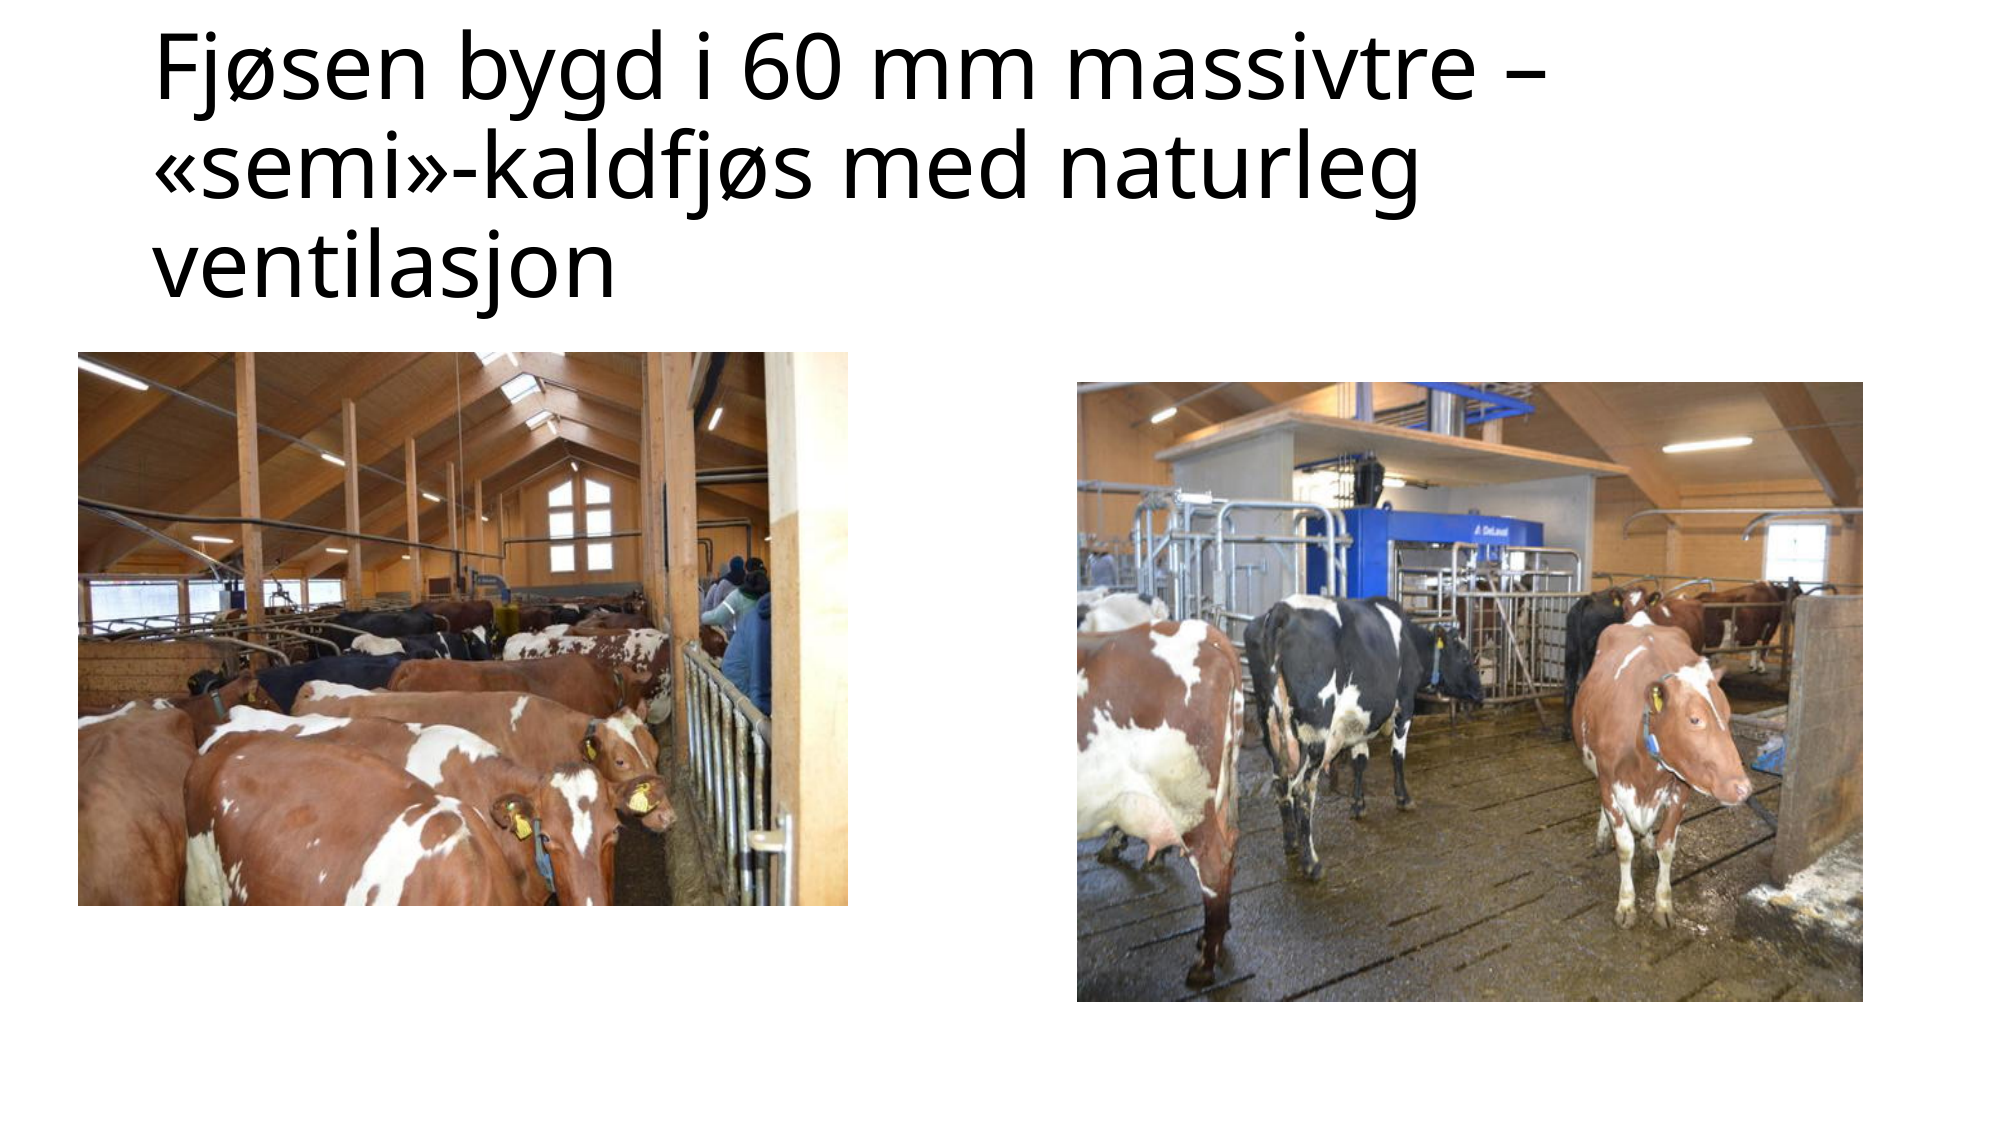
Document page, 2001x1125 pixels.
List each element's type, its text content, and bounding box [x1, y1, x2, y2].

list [78, 352, 848, 906]
title Fjøsen bygd i 60 mm massivtre – «semi»-kaldfjøs med naturleg ventilasjon [137, 59, 1863, 278]
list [1077, 382, 1863, 1002]
